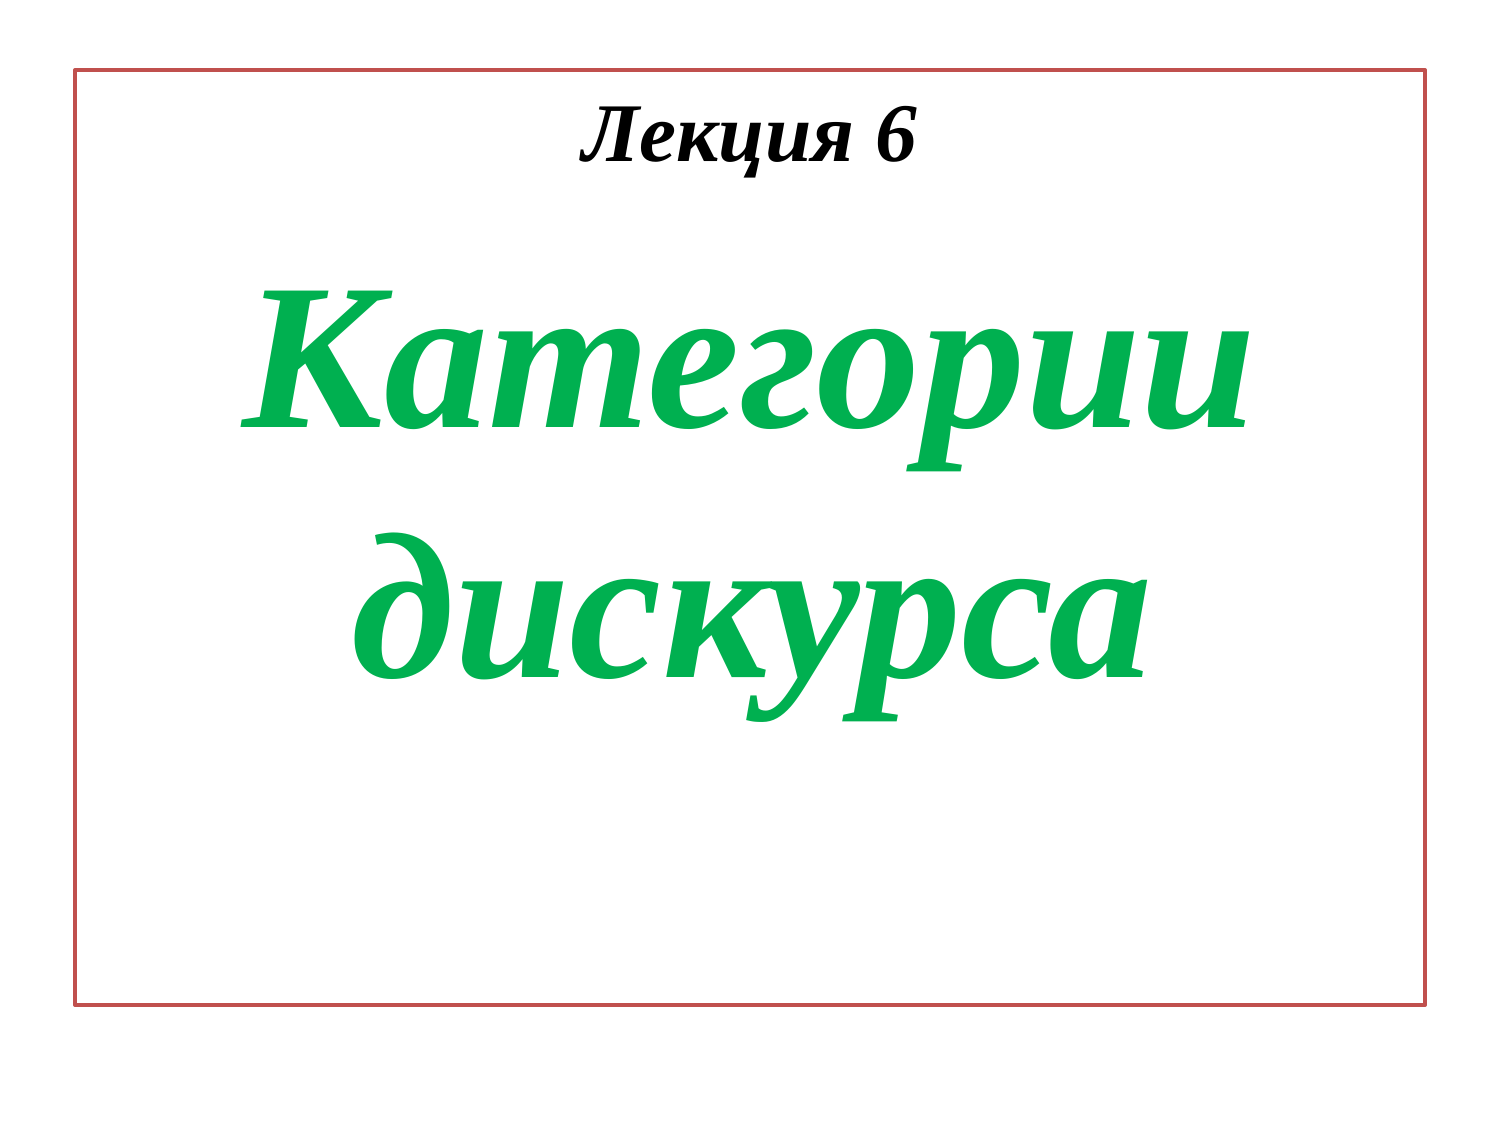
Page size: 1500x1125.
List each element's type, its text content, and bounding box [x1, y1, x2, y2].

list Лекция 6 Категории дискурса [73, 68, 1427, 1007]
